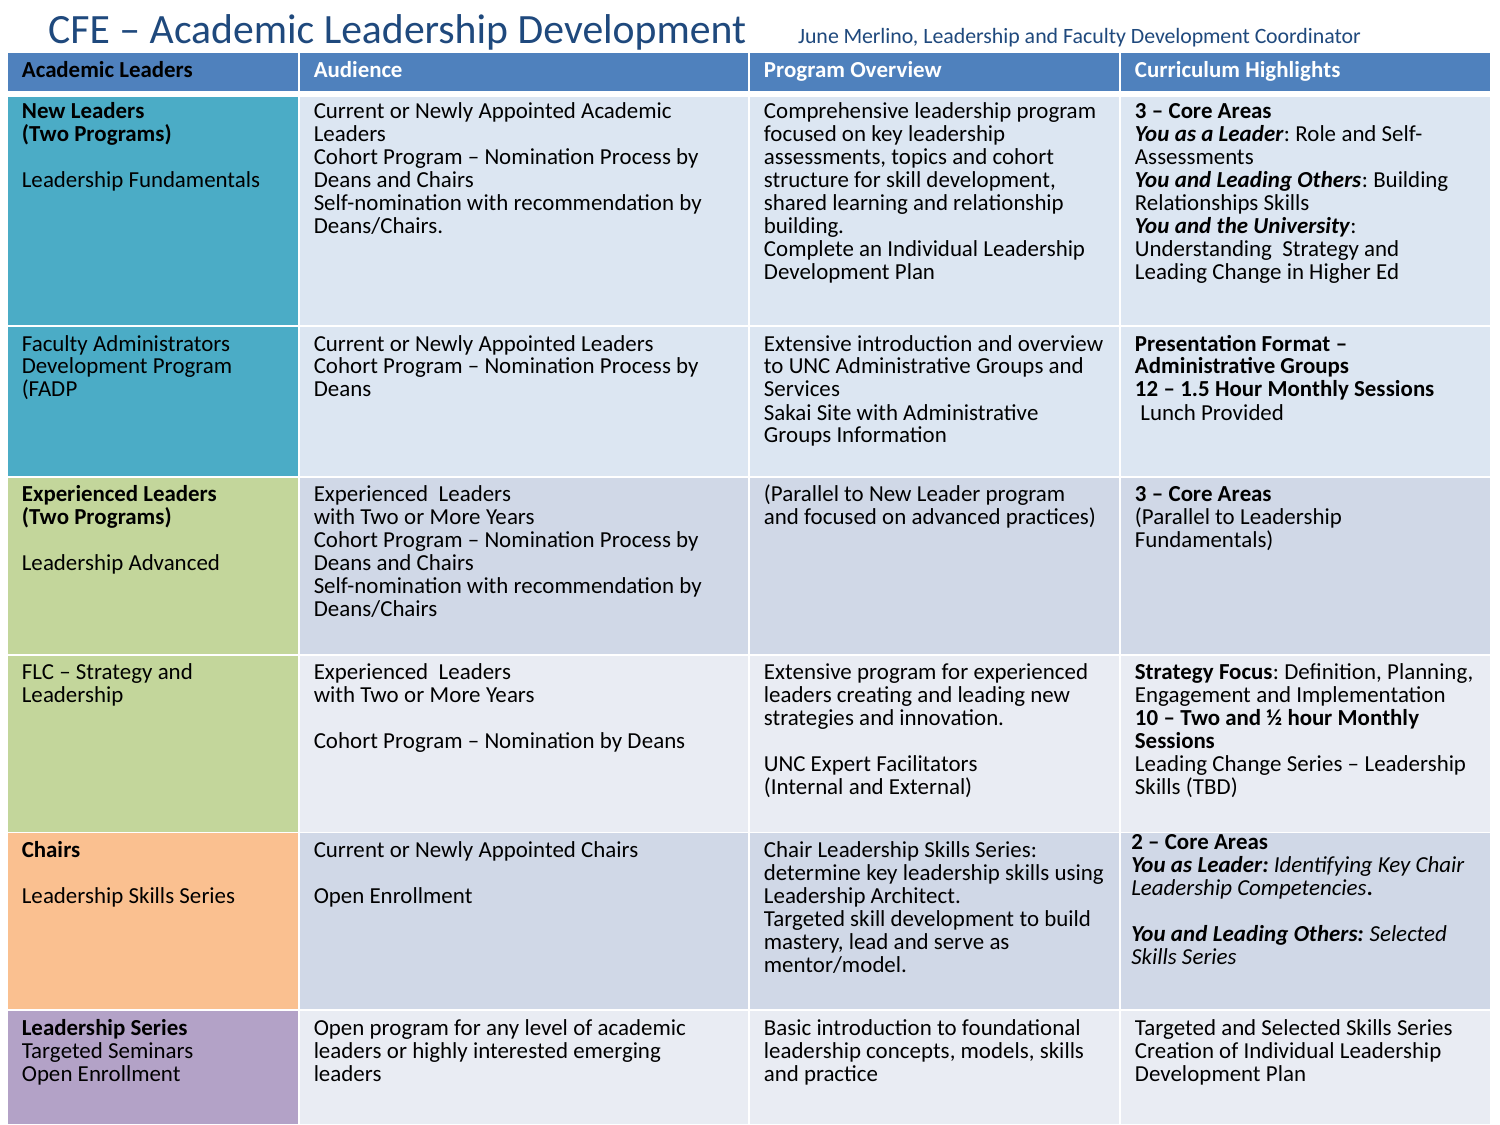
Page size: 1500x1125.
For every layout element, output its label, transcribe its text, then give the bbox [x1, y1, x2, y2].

table_cell Basic introduction to foundational leadership concepts, models, skills and practice [750, 1011, 1119, 1124]
table_cell Chair Leadership Skills Series: determine key leadership skills using Leadership Architect. Targeted skill development to build mastery, lead and serve as mentor/model. [750, 833, 1119, 1009]
table_cell 3 – Core Areas You as a Leader: Role and Self-Assessments You and Leading Others: Building Relationships Skills You and the University: Understanding Strategy and Leading Change in Higher Ed [1121, 97, 1490, 325]
table_cell New Leaders (Two Programs) Leadership Fundamentals [8, 97, 298, 325]
title CFE – Academic Leadership Development June Merlino, Leadership and Faculty Development Coordinator [33, 0, 1384, 51]
table_header Academic Leaders [8, 53, 298, 91]
table_cell Experienced Leaders with Two or More Years Cohort Program – Nomination Process by Deans and Chairs Self-nomination with recommendation by Deans/Chairs [300, 478, 748, 654]
table_cell Extensive program for experienced leaders creating and leading new strategies and innovation. UNC Expert Facilitators (Internal and External) [750, 656, 1119, 832]
table_header Program Overview [750, 53, 1119, 91]
table_cell FLC – Strategy and Leadership [8, 656, 298, 832]
table_cell 2 – Core Areas You as Leader: Identifying Key Chair Leadership Competencies. You and Leading Others: Selected Skills Series [1121, 833, 1490, 1009]
table_cell Extensive introduction and overview to UNC Administrative Groups and Services Sakai Site with Administrative Groups Information [750, 327, 1119, 476]
table_cell Current or Newly Appointed Chairs Open Enrollment [300, 833, 748, 1009]
table_cell 3 – Core Areas (Parallel to Leadership Fundamentals) [1121, 478, 1490, 654]
table_cell Experienced Leaders (Two Programs) Leadership Advanced [8, 478, 298, 654]
table_cell Leadership Series Targeted Seminars Open Enrollment [8, 1011, 298, 1124]
table_cell Open program for any level of academic leaders or highly interested emerging leaders [300, 1011, 748, 1124]
table_cell Faculty Administrators Development Program (FADP [8, 327, 298, 476]
table_header Audience [300, 53, 748, 91]
table_cell Strategy Focus: Definition, Planning, Engagement and Implementation 10 – Two and ½ hour Monthly Sessions Leading Change Series – Leadership Skills (TBD) [1121, 656, 1490, 832]
table_cell Experienced Leaders with Two or More Years Cohort Program – Nomination by Deans [300, 656, 748, 832]
table_header Curriculum Highlights [1121, 53, 1490, 91]
table_cell Current or Newly Appointed Academic Leaders Cohort Program – Nomination Process by Deans and Chairs Self-nomination with recommendation by Deans/Chairs. [300, 97, 748, 325]
table_cell Comprehensive leadership program focused on key leadership assessments, topics and cohort structure for skill development, shared learning and relationship building. Complete an Individual Leadership Development Plan [750, 97, 1119, 325]
table_cell (Parallel to New Leader program and focused on advanced practices) [750, 478, 1119, 654]
table_cell Presentation Format – Administrative Groups 12 – 1.5 Hour Monthly Sessions Lunch Provided [1121, 327, 1490, 476]
table_cell Chairs Leadership Skills Series [8, 833, 298, 1009]
table_cell Targeted and Selected Skills Series Creation of Individual Leadership Development Plan [1121, 1011, 1490, 1124]
table_cell Current or Newly Appointed Leaders Cohort Program – Nomination Process by Deans [300, 327, 748, 476]
